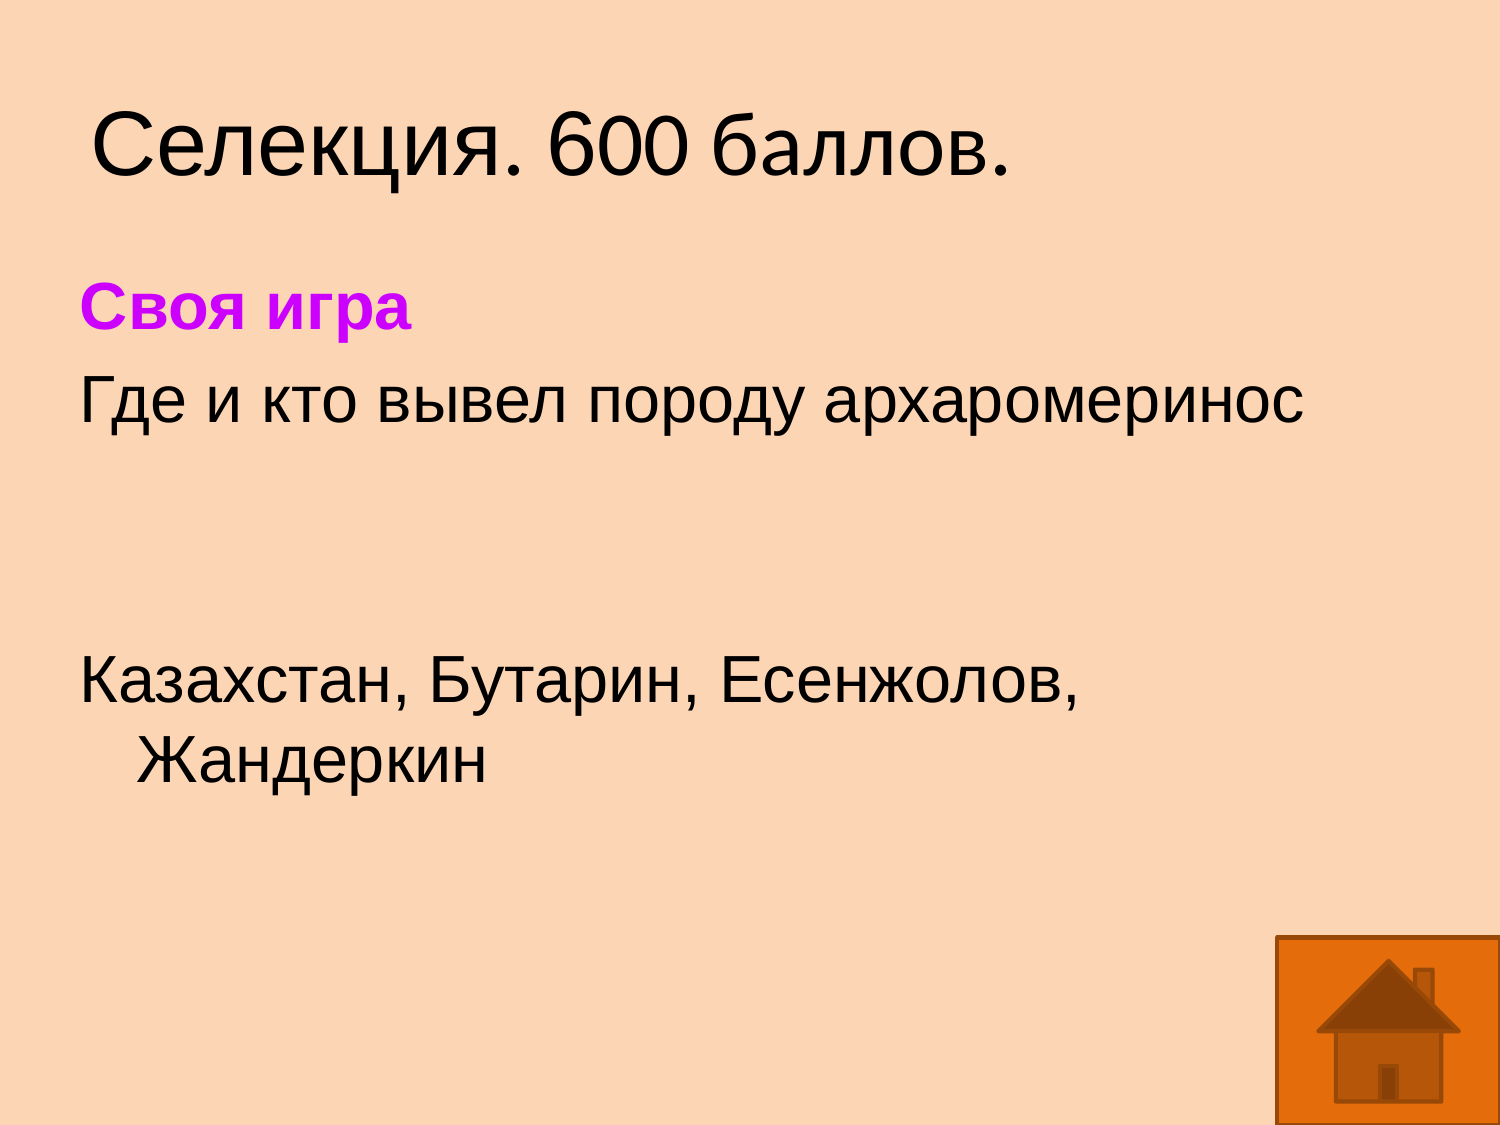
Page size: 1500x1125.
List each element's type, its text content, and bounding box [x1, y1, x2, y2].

title Селекция. 600 баллов. [74, 44, 1426, 233]
list Своя игра Где и кто вывел породу архаромеринос Казахстан, Бутарин, Есенжолов, Жандеркин [64, 255, 1416, 999]
text_box [1275, 935, 1500, 1125]
